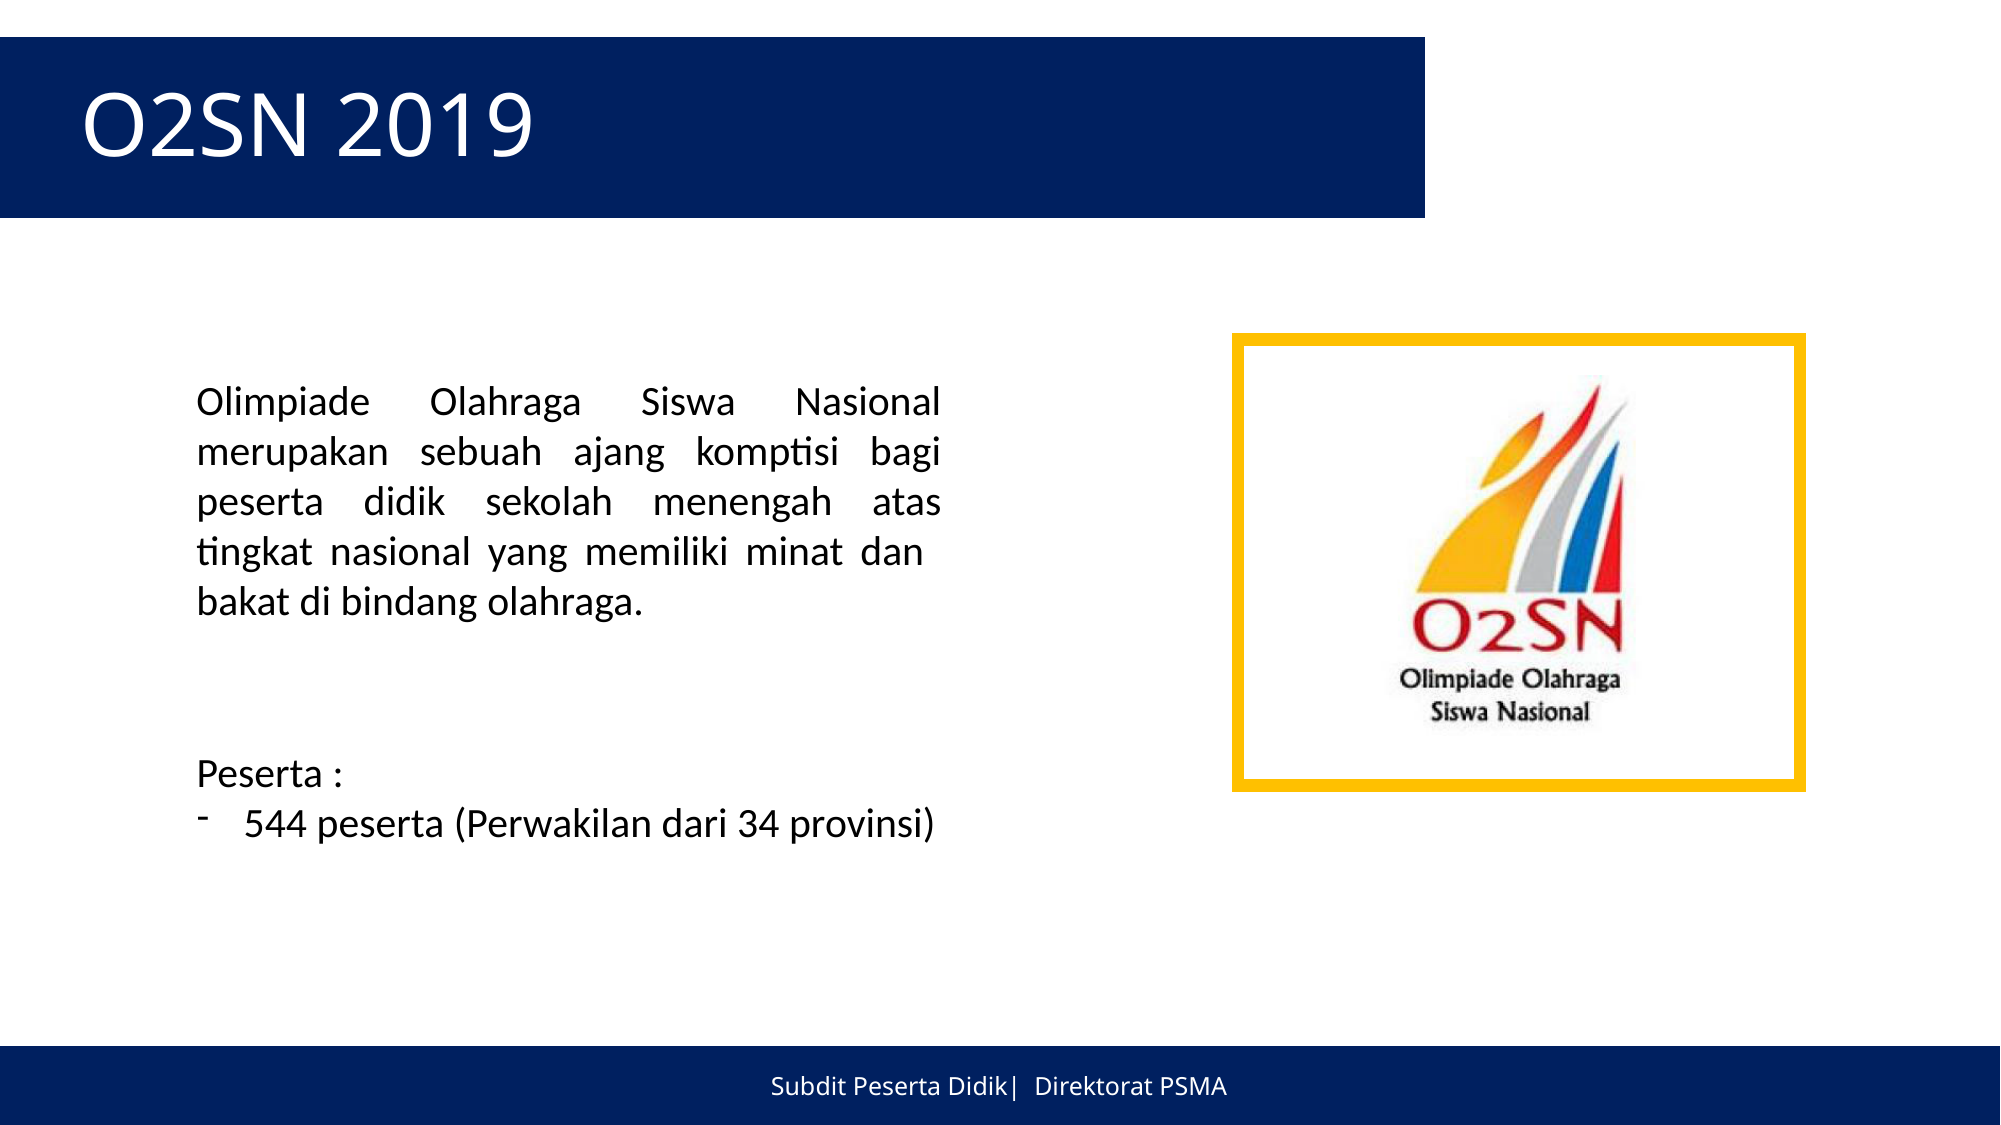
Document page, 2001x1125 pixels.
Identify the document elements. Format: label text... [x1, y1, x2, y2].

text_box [1238, 339, 1800, 786]
footer Subdit Peserta Didik| Direktorat PSMA [0, 1046, 2000, 1125]
text_box Olimpiade Olahraga Siswa Nasional merupakan sebuah ajang komptisi bagi peserta didik sekolah menengah atas tingkat nasional yang memiliki minat dan bakat di bindang olahraga. [181, 366, 957, 682]
text_box Peserta : 544 peserta (Perwakilan dari 34 provinsi) [181, 738, 1548, 903]
text_box O2SN 2019 [65, 72, 1424, 183]
text_box [0, 37, 1425, 218]
